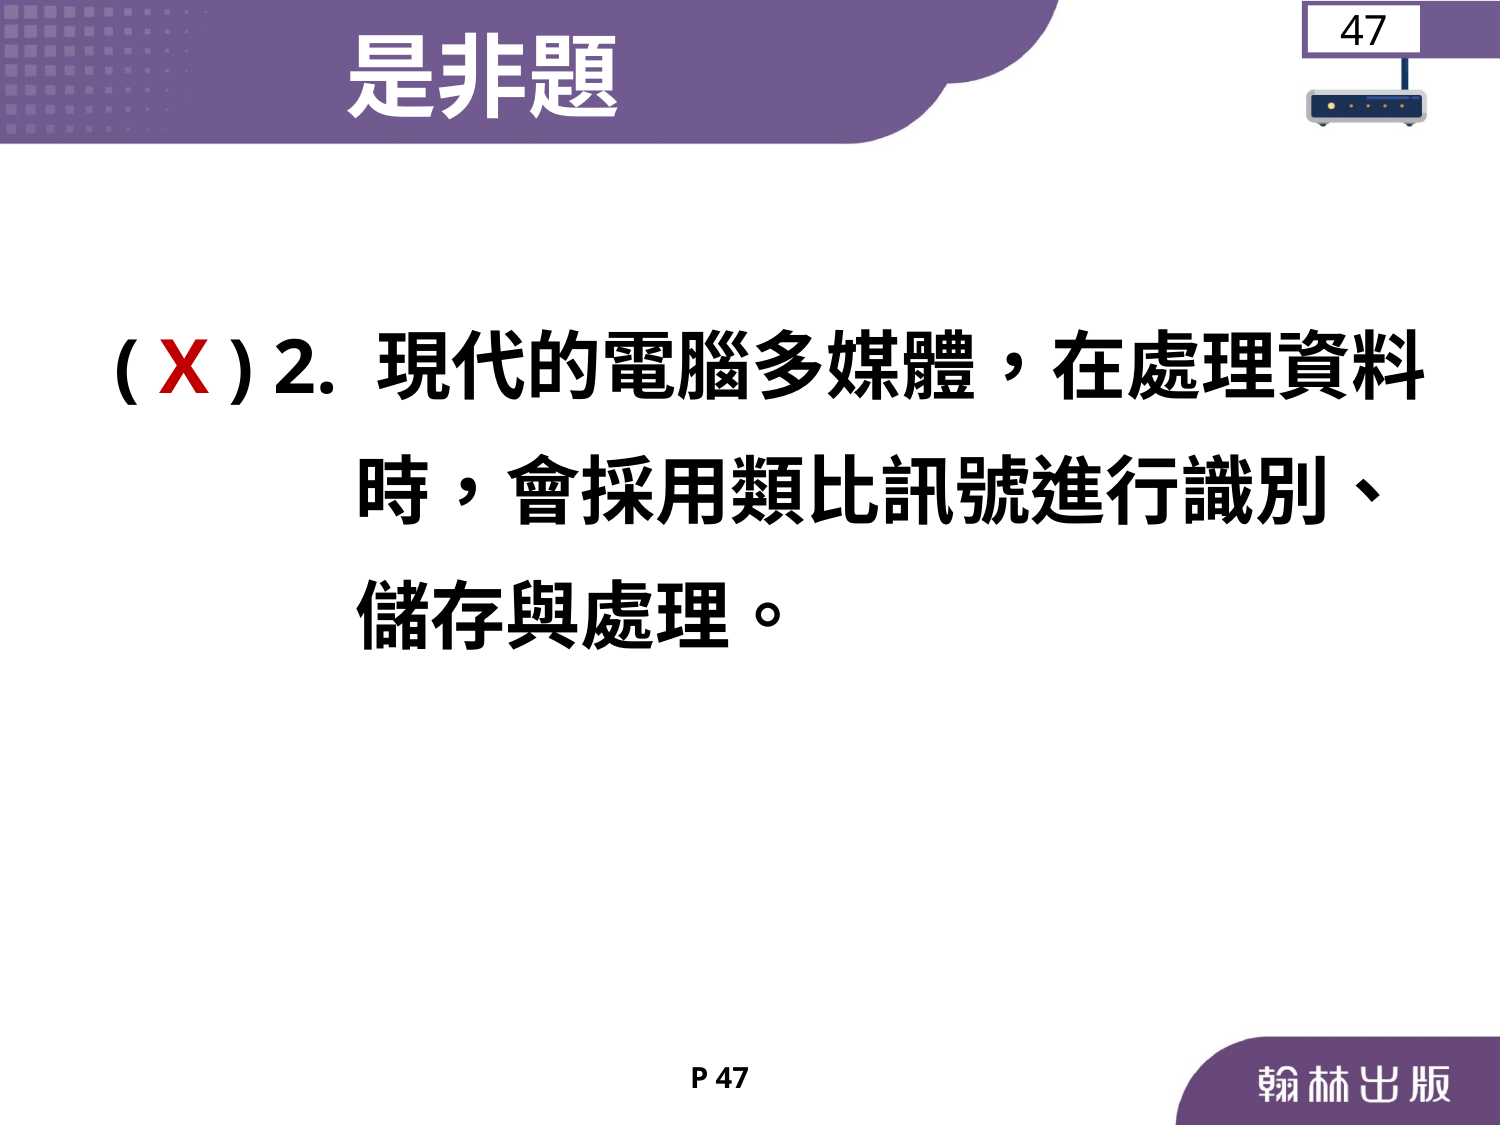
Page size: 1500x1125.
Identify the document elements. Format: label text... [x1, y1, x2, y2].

text_box 47 [1307, 4, 1421, 53]
list ( X ) 2. 現代的電腦多媒體，在處理資料 時，會採用類比訊號進行識別、 儲存與處理。 [50, 293, 1500, 982]
text_box P 47 [675, 1052, 854, 1102]
text_box [1301, 0, 1500, 59]
picture [0, 0, 1500, 1125]
title 是非題 [330, 0, 1222, 162]
